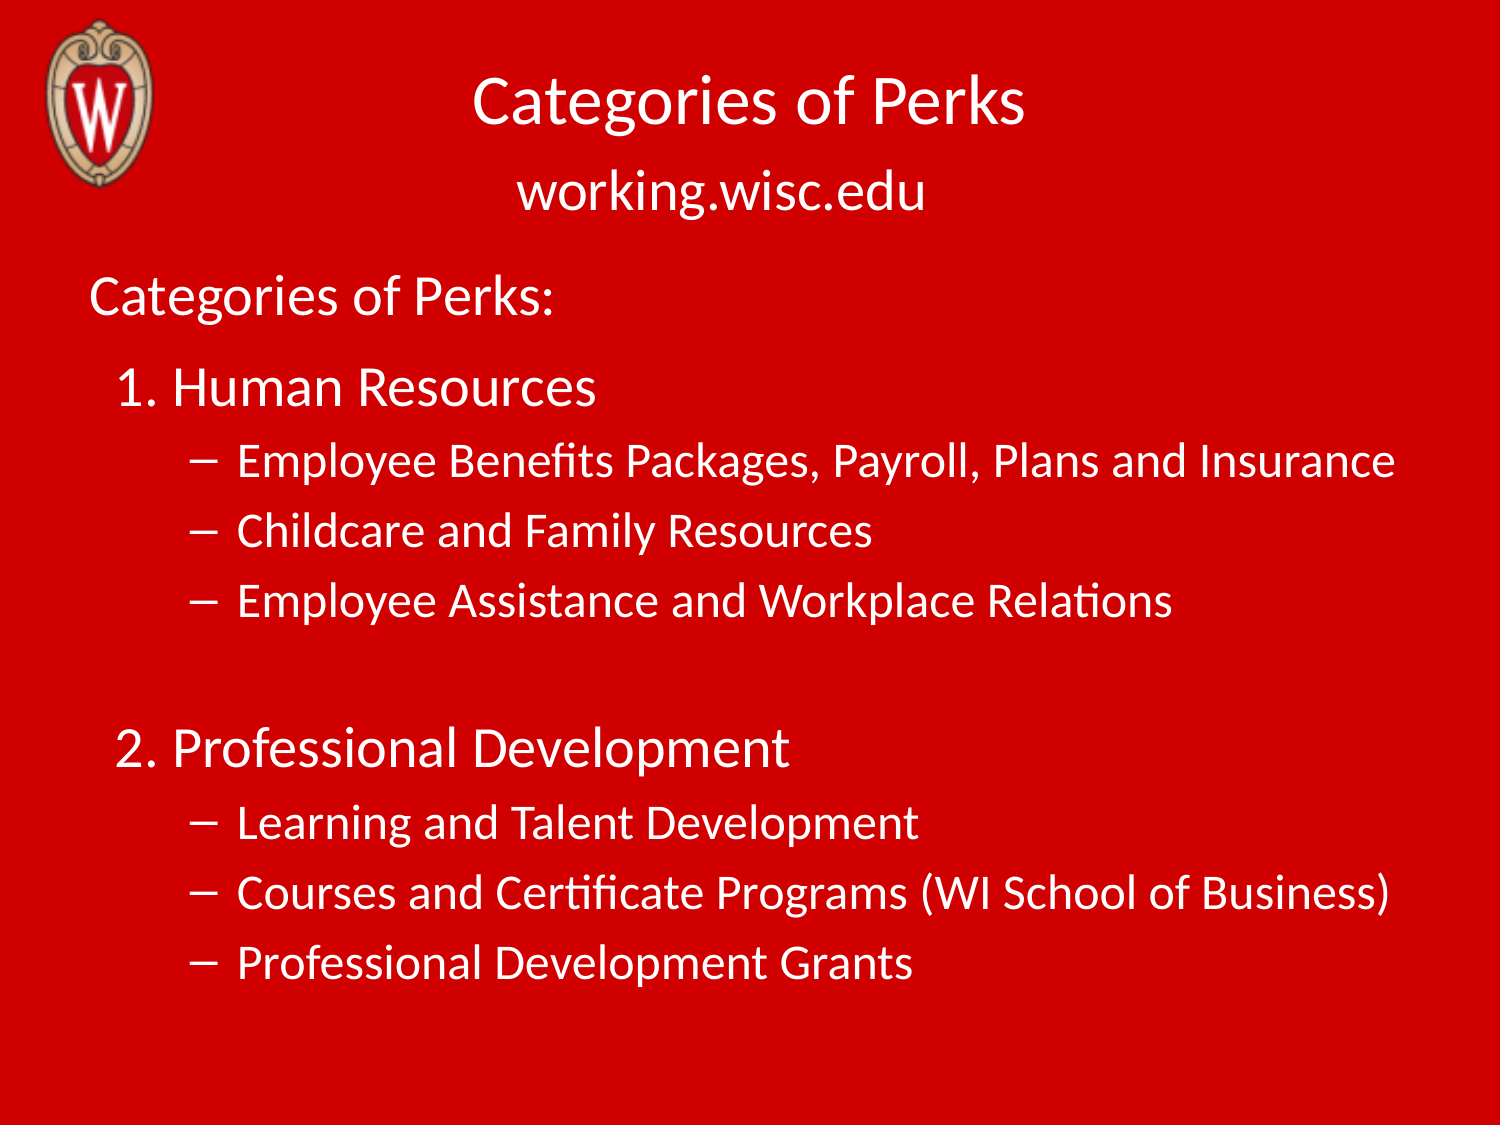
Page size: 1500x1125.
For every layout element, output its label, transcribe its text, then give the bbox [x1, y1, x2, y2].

title Categories of Perks working.wisc.edu [416, 45, 1425, 233]
list 1. Human Resources Employee Benefits Packages, Payroll, Plans and Insurance Childcare and Family Resources Employee Assistance and Workplace Relations 2. Professional Development Learning and Talent Development Courses and Certificate Programs (WI School of Business) Professional Development Grants [99, 340, 1425, 1056]
text_box Categories of Perks: [74, 249, 721, 335]
picture [0, 0, 413, 293]
